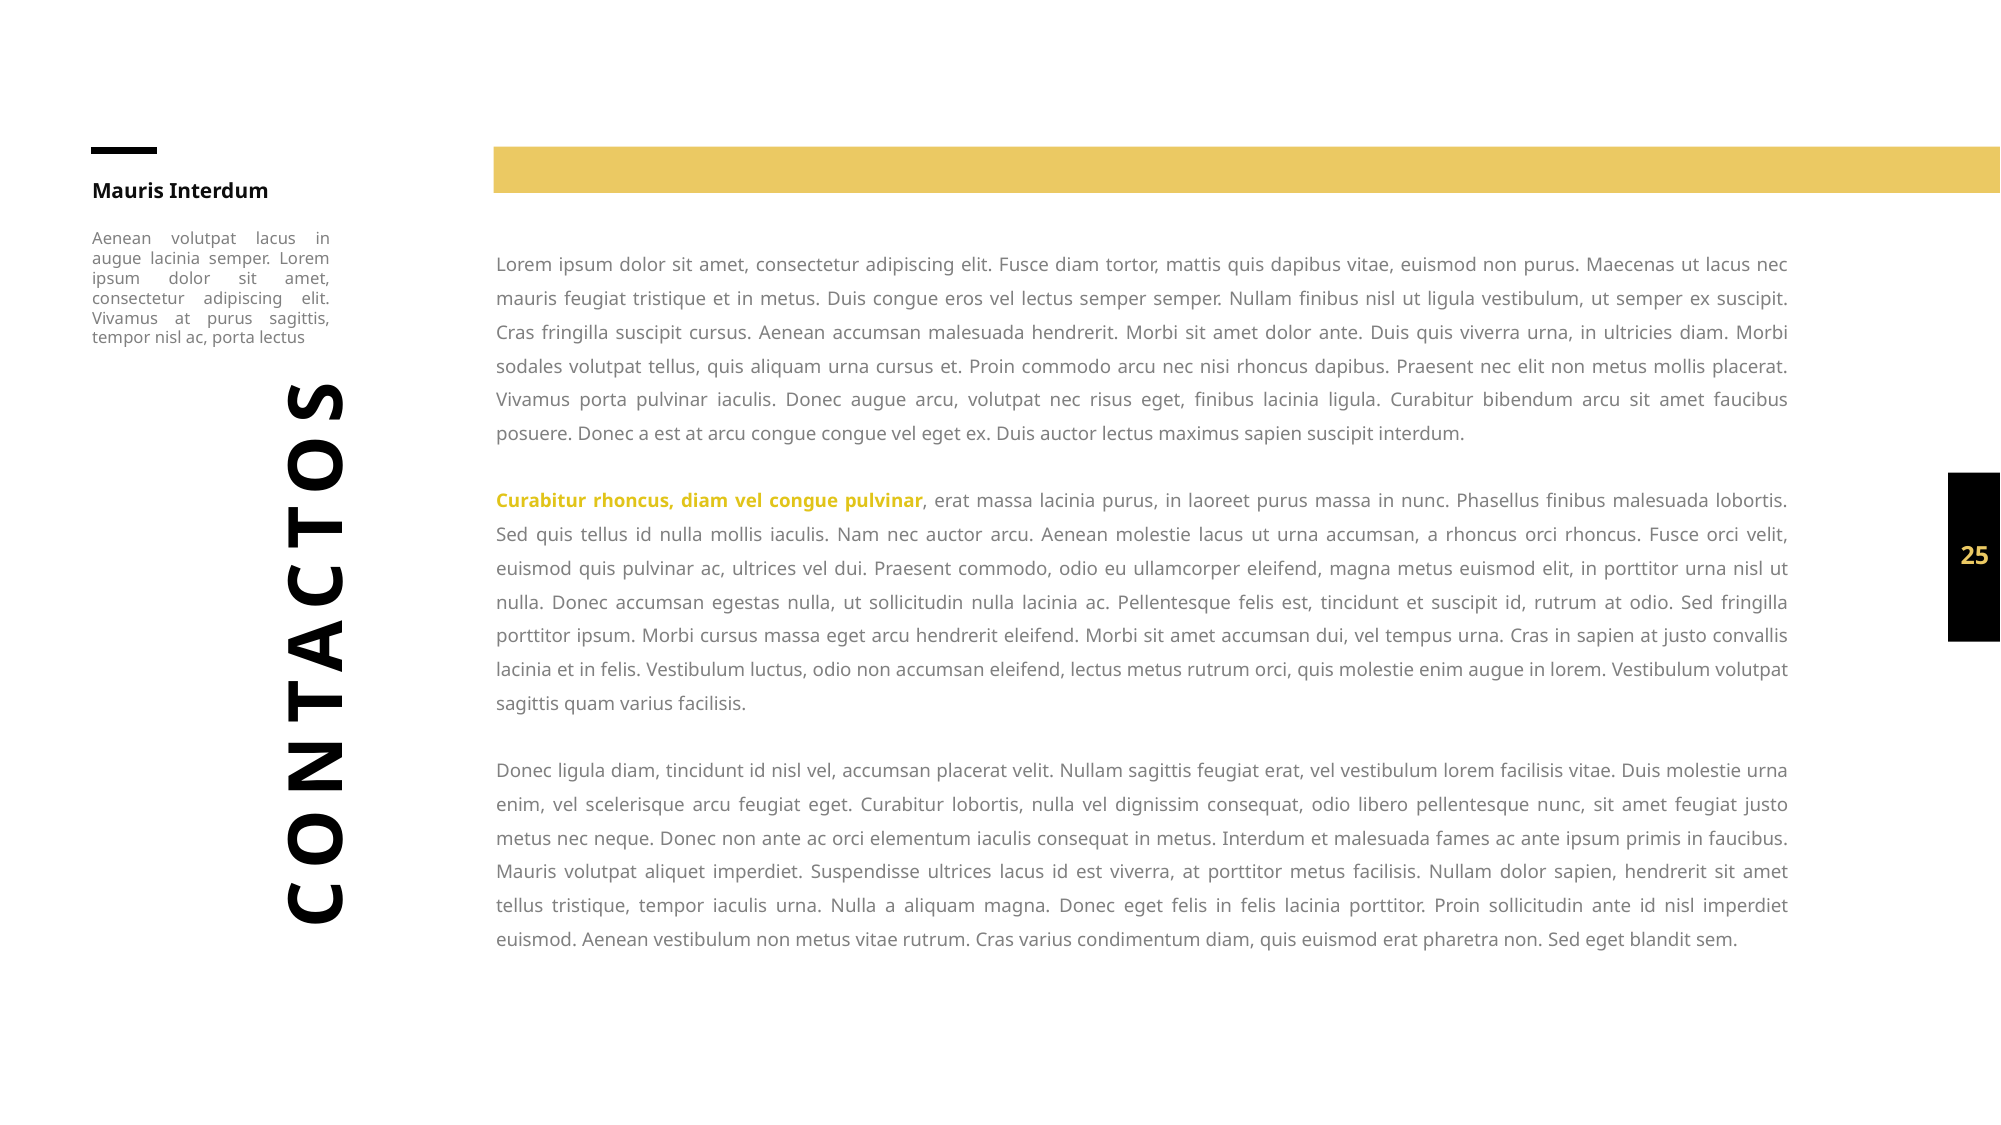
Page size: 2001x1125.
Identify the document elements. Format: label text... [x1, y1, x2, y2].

text_box CONTACTOS [259, 169, 365, 943]
text_box Lorem ipsum dolor sit amet, consectetur adipiscing elit. Fusce diam tortor, mattis quis dapibus vitae, euismod non purus. Maecenas ut lacus nec mauris feugiat tristique et in metus. Duis congue eros vel lectus semper semper. Nullam finibus nisl ut ligula vestibulum, ut semper ex suscipit. Cras fringilla suscipit cursus. Aenean accumsan malesuada hendrerit. Morbi sit amet dolor ante. Duis quis viverra urna, in ultricies diam. Morbi sodales volutpat tellus, quis aliquam urna cursus et. Proin commodo arcu nec nisi rhoncus dapibus. Praesent nec elit non metus mollis placerat. Vivamus porta pulvinar iaculis. Donec augue arcu, volutpat nec risus eget, finibus lacinia ligula. Curabitur bibendum arcu sit amet faucibus posuere. Donec a est at arcu congue congue vel eget ex. Duis auctor lectus maximus sapien suscipit interdum. Curabitur rhoncus, diam vel congue pulvinar, erat massa lacinia purus, in laoreet purus massa in nunc. Phasellus finibus malesuada lobortis. Sed quis tellus id nulla mollis iaculis. Nam nec auctor arcu. Aenean molestie lacus ut urna accumsan, a rhoncus orci rhoncus. Fusce orci velit, euismod quis pulvinar ac, ultrices vel dui. Praesent commodo, odio eu ullamcorper eleifend, magna metus euismod elit, in porttitor urna nisl ut nulla. Donec accumsan egestas nulla, ut sollicitudin nulla lacinia ac. Pellentesque felis est, tincidunt et suscipit id, rutrum at odio. Sed fringilla porttitor ipsum. Morbi cursus massa eget arcu hendrerit eleifend. Morbi sit amet accumsan dui, vel tempus urna. Cras in sapien at justo convallis lacinia et in felis. Vestibulum luctus, odio non accumsan eleifend, lectus metus rutrum orci, quis molestie enim augue in lorem. Vestibulum volutpat sagittis quam varius facilisis. Donec ligula diam, tincidunt id nisl vel, accumsan placerat velit. Nullam sagittis feugiat erat, vel vestibulum lorem facilisis vitae. Duis molestie urna enim, vel scelerisque arcu feugiat eget. Curabitur lobortis, nulla vel dignissim consequat, odio libero pellentesque nunc, sit amet feugiat justo metus nec neque. Donec non ante ac orci elementum iaculis consequat in metus. Interdum et malesuada fames ac ante ipsum primis in faucibus. Mauris volutpat aliquet imperdiet. Suspendisse ultrices lacus id est viverra, at porttitor metus facilisis. Nullam dolor sapien, hendrerit sit amet tellus tristique, tempor iaculis urna. Nulla a aliquam magna. Donec eget felis in felis lacinia porttitor. Proin sollicitudin ante id nisl imperdiet euismod. Aenean vestibulum non metus vitae rutrum. Cras varius condimentum diam, quis euismod erat pharetra non. Sed eget blandit sem. [481, 234, 1802, 992]
text_box Mauris Interdum Aenean volutpat lacus in augue lacinia semper. Lorem ipsum dolor sit amet, consectetur adipiscing elit. Vivamus at purus sagittis, tempor nisl ac, porta lectus [77, 170, 346, 375]
text_box [493, 146, 2000, 194]
